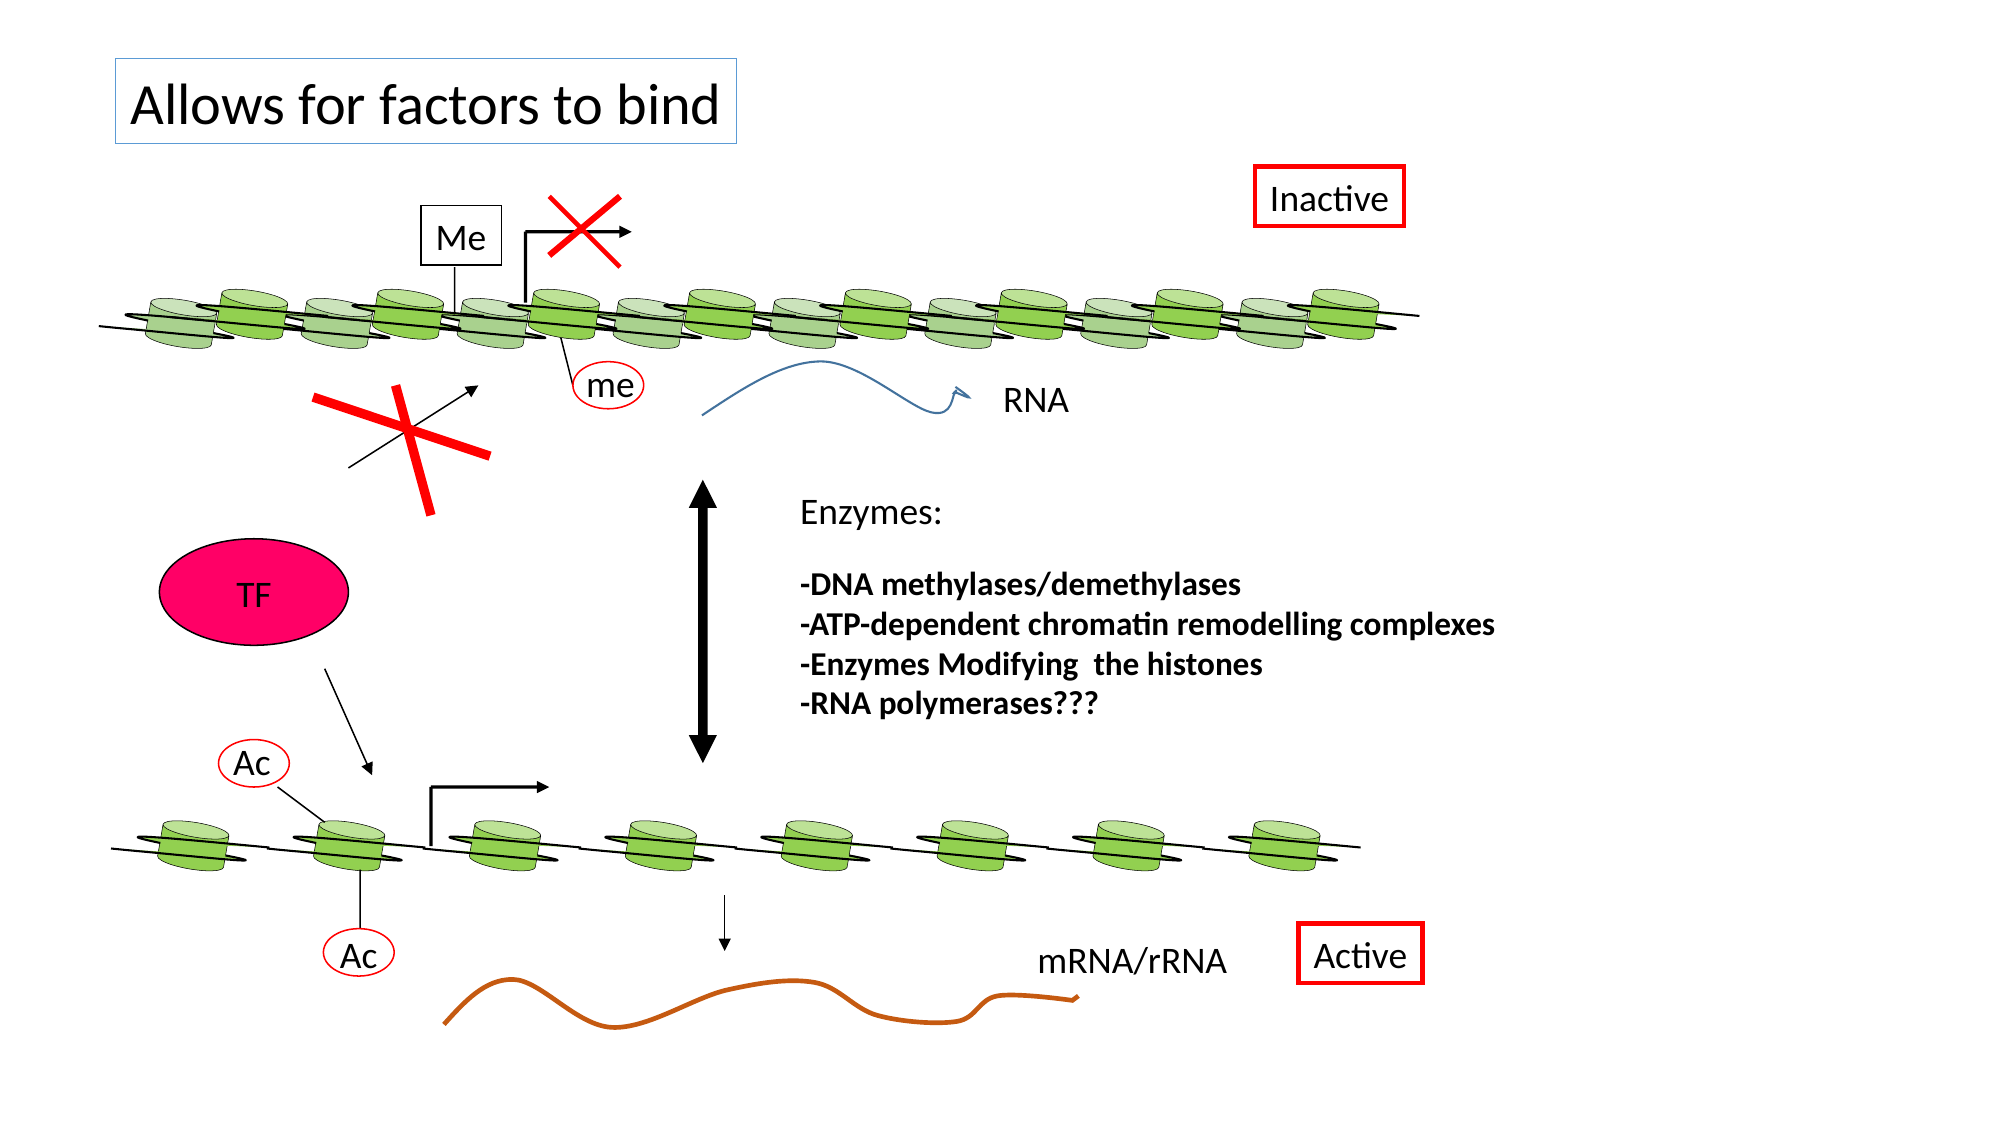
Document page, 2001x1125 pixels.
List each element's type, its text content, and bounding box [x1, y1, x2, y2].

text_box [112, 822, 1360, 870]
text_box [430, 780, 550, 794]
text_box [170, 290, 1419, 338]
text_box Enzymes: -DNA methylases/demethylases -ATP-dependent chromatin remodelling complexes -Enzymes Modifying the histones -RNA polymerases??? [785, 479, 1667, 730]
text_box Inactive [1255, 166, 1405, 227]
text_box Ac [218, 730, 286, 759]
text_box [409, 385, 479, 429]
text_box TF [159, 538, 349, 646]
text_box Ac [325, 961, 393, 984]
text_box mRNA/rRNA [1022, 928, 1243, 989]
text_box [324, 668, 373, 776]
text_box [584, 225, 632, 238]
text_box Ac [325, 923, 393, 944]
text_box [572, 361, 644, 409]
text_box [99, 299, 1348, 347]
text_box Ac [218, 768, 286, 791]
text_box [696, 479, 710, 764]
text_box [443, 978, 1080, 1029]
text_box RNA [988, 367, 1085, 428]
text_box Allows for factors to bind [115, 58, 737, 144]
text_box Me [420, 205, 502, 266]
text_box [323, 928, 395, 977]
text_box me [571, 353, 650, 413]
text_box [701, 360, 972, 417]
text_box Active [1298, 923, 1423, 983]
text_box [218, 739, 290, 788]
